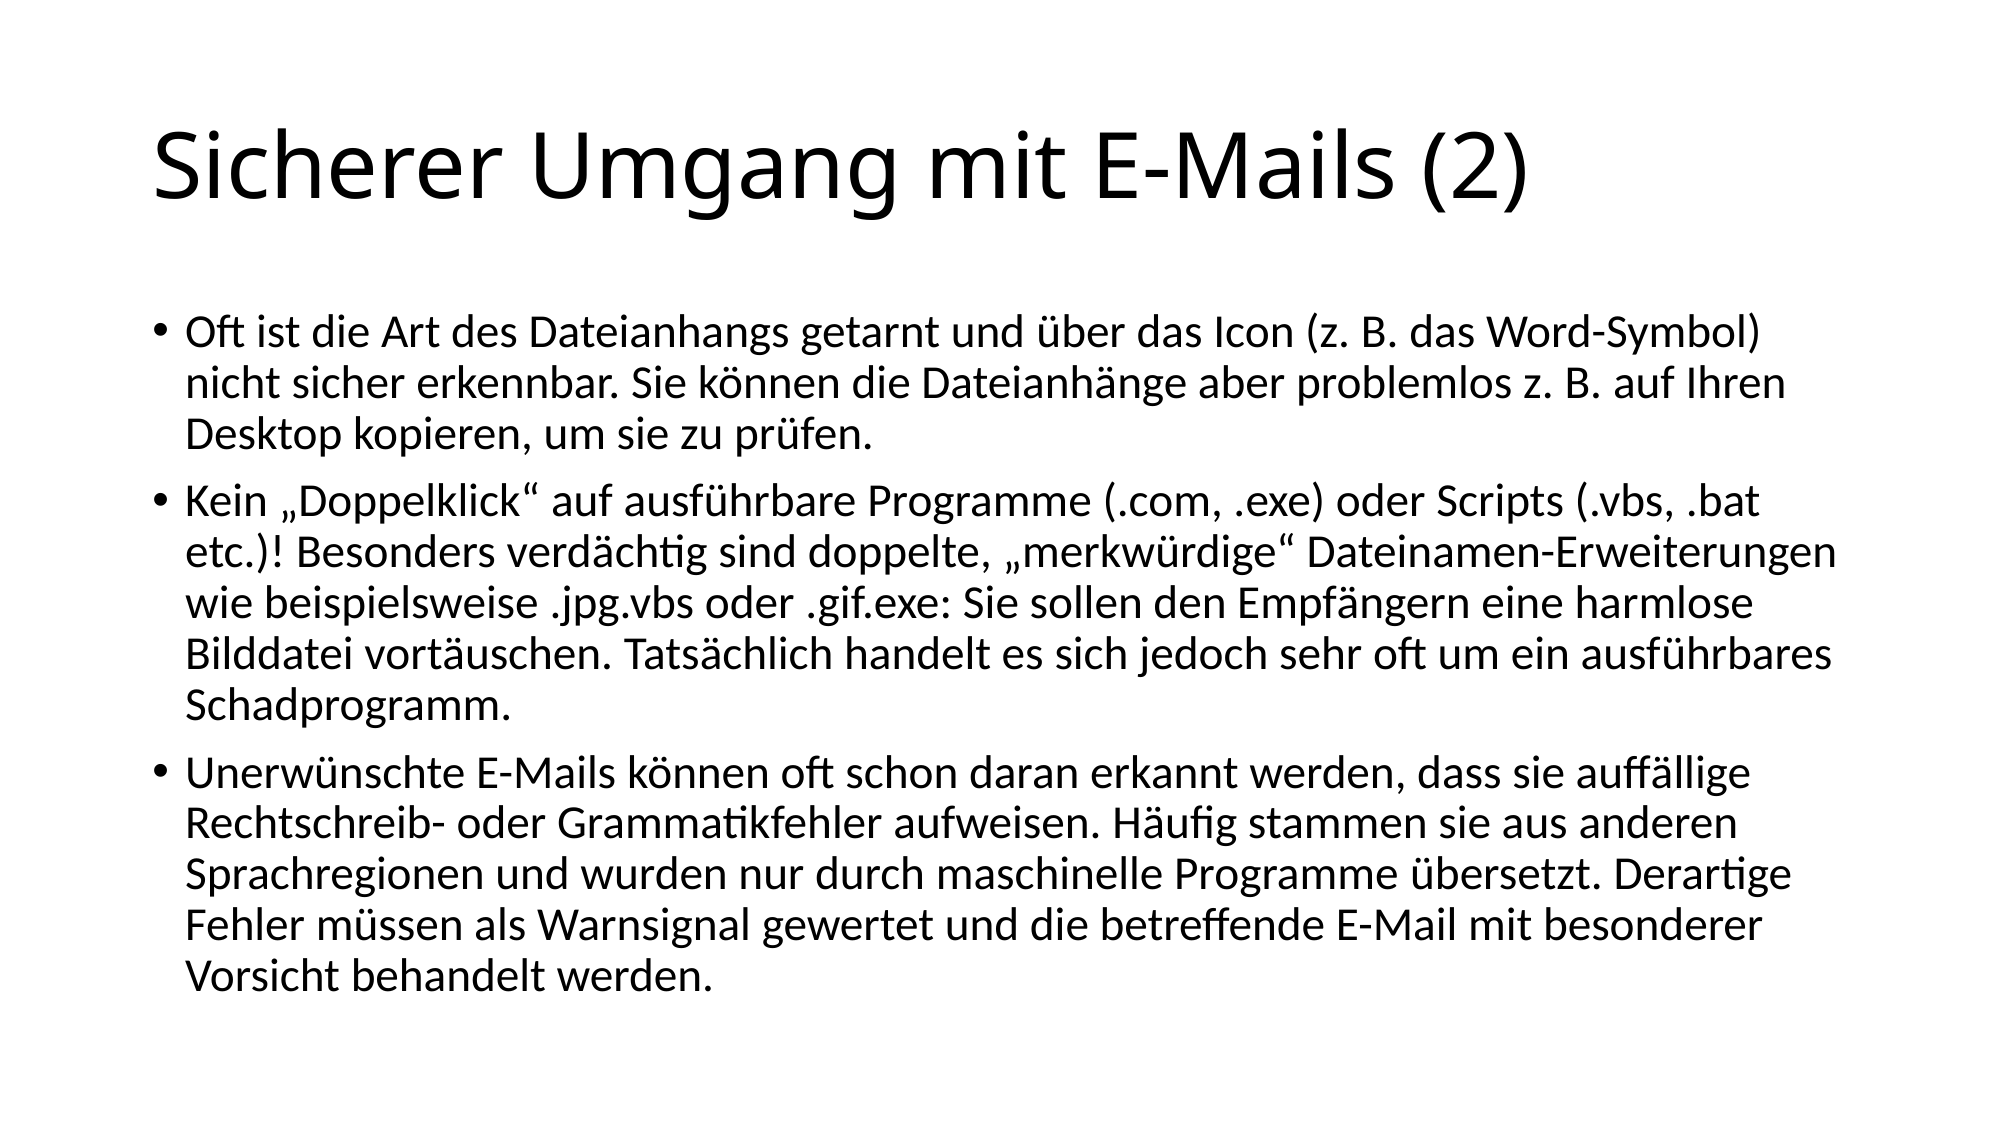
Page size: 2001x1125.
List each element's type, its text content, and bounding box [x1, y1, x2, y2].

title Sicherer Umgang mit E-Mails (2) [137, 59, 1863, 278]
list Oft ist die Art des Dateianhangs getarnt und über das Icon (z. B. das Word-Symbol) nicht sicher erkennbar. Sie können die Dateianhänge aber problemlos z. B. auf Ihren Desktop kopieren, um sie zu prüfen. Kein „Doppelklick“ auf ausführbare Programme (.com, .exe) oder Scripts (.vbs, .bat etc.)! Besonders verdächtig sind doppelte, „merkwürdige“ Dateinamen-Erweiterungen wie beispielsweise .jpg.vbs oder .gif.exe: Sie sollen den Empfängern eine harmlose Bilddatei vortäuschen. Tatsächlich handelt es sich jedoch sehr oft um ein ausführbares Schadprogramm. Unerwünschte E-Mails können oft schon daran erkannt werden, dass sie auffällige Rechtschreib- oder Grammatikfehler aufweisen. Häufig stammen sie aus anderen Sprachregionen und wurden nur durch maschinelle Programme übersetzt. Derartige Fehler müssen als Warnsignal gewertet und die betreffende E-Mail mit besonderer Vorsicht behandelt werden. [137, 299, 1863, 1014]
